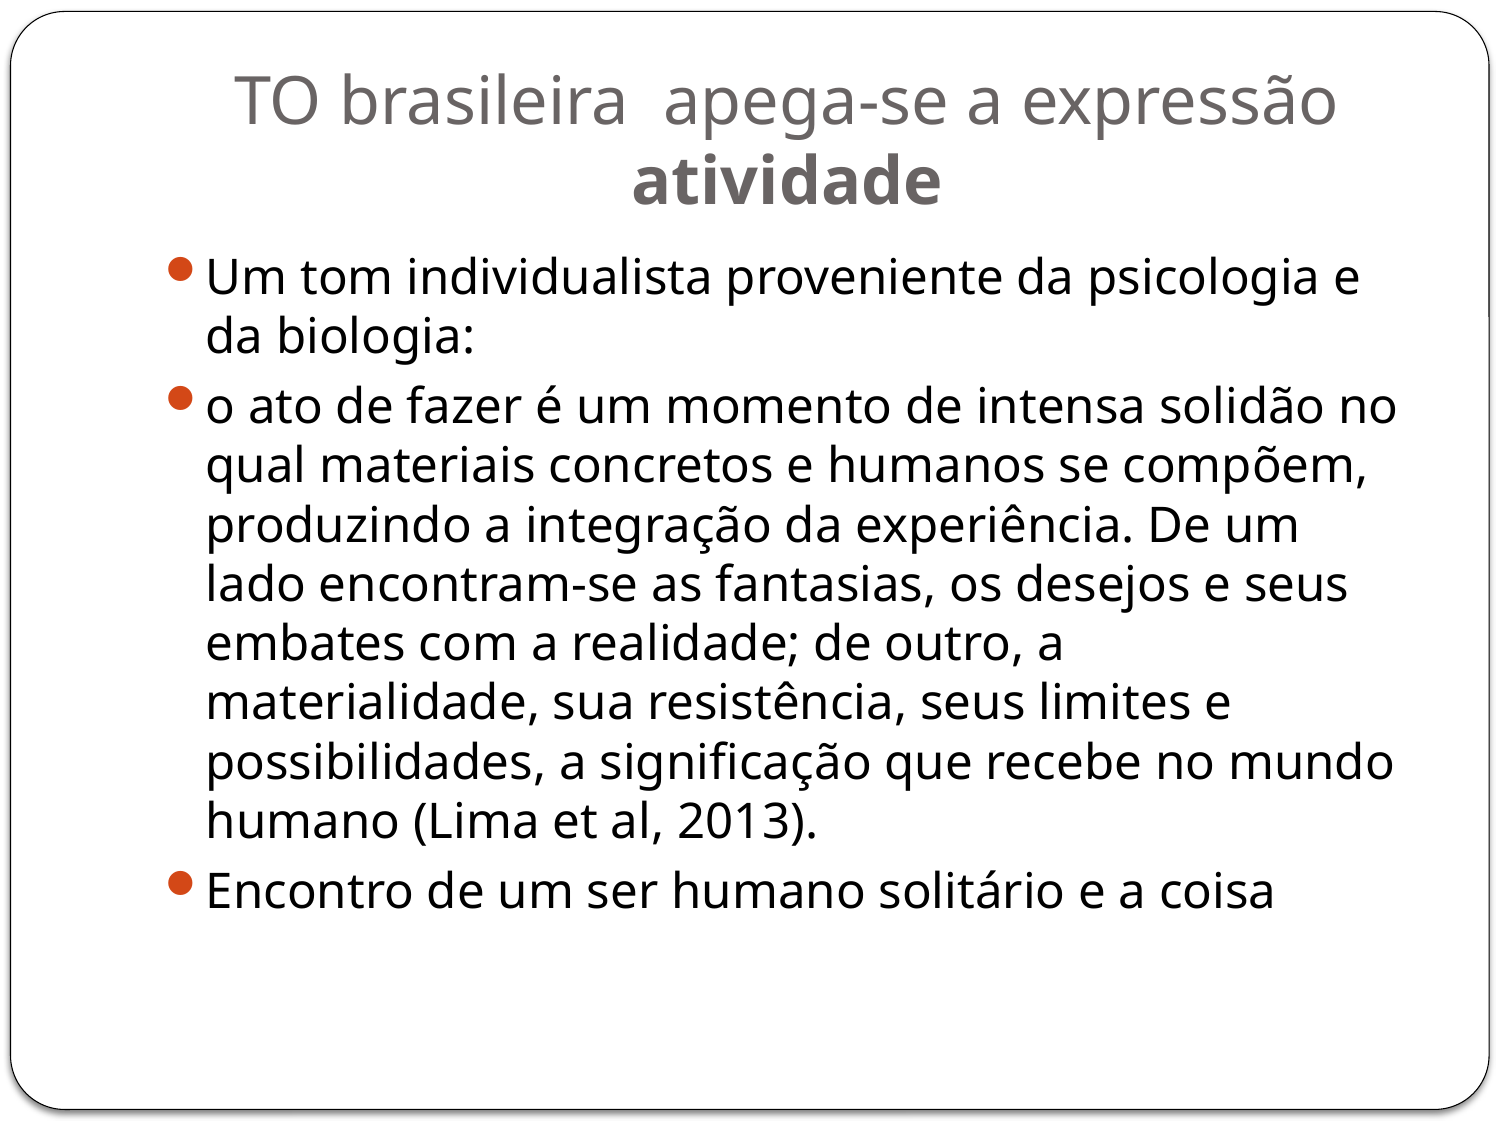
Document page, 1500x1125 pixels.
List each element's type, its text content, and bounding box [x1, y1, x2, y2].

list Um tom individualista proveniente da psicologia e da biologia: o ato de fazer é um momento de intensa solidão no qual materiais concretos e humanos se compõem, produzindo a integração da experiência. De um lado encontram-se as fantasias, os desejos e seus embates com a realidade; de outro, a materialidade, sua resistência, seus limites e possibilidades, a significação que recebe no mundo humano (Lima et al, 2013). Encontro de um ser humano solitário e a coisa [150, 237, 1425, 988]
title TO brasileira apega-se a expressão atividade [150, 45, 1425, 233]
